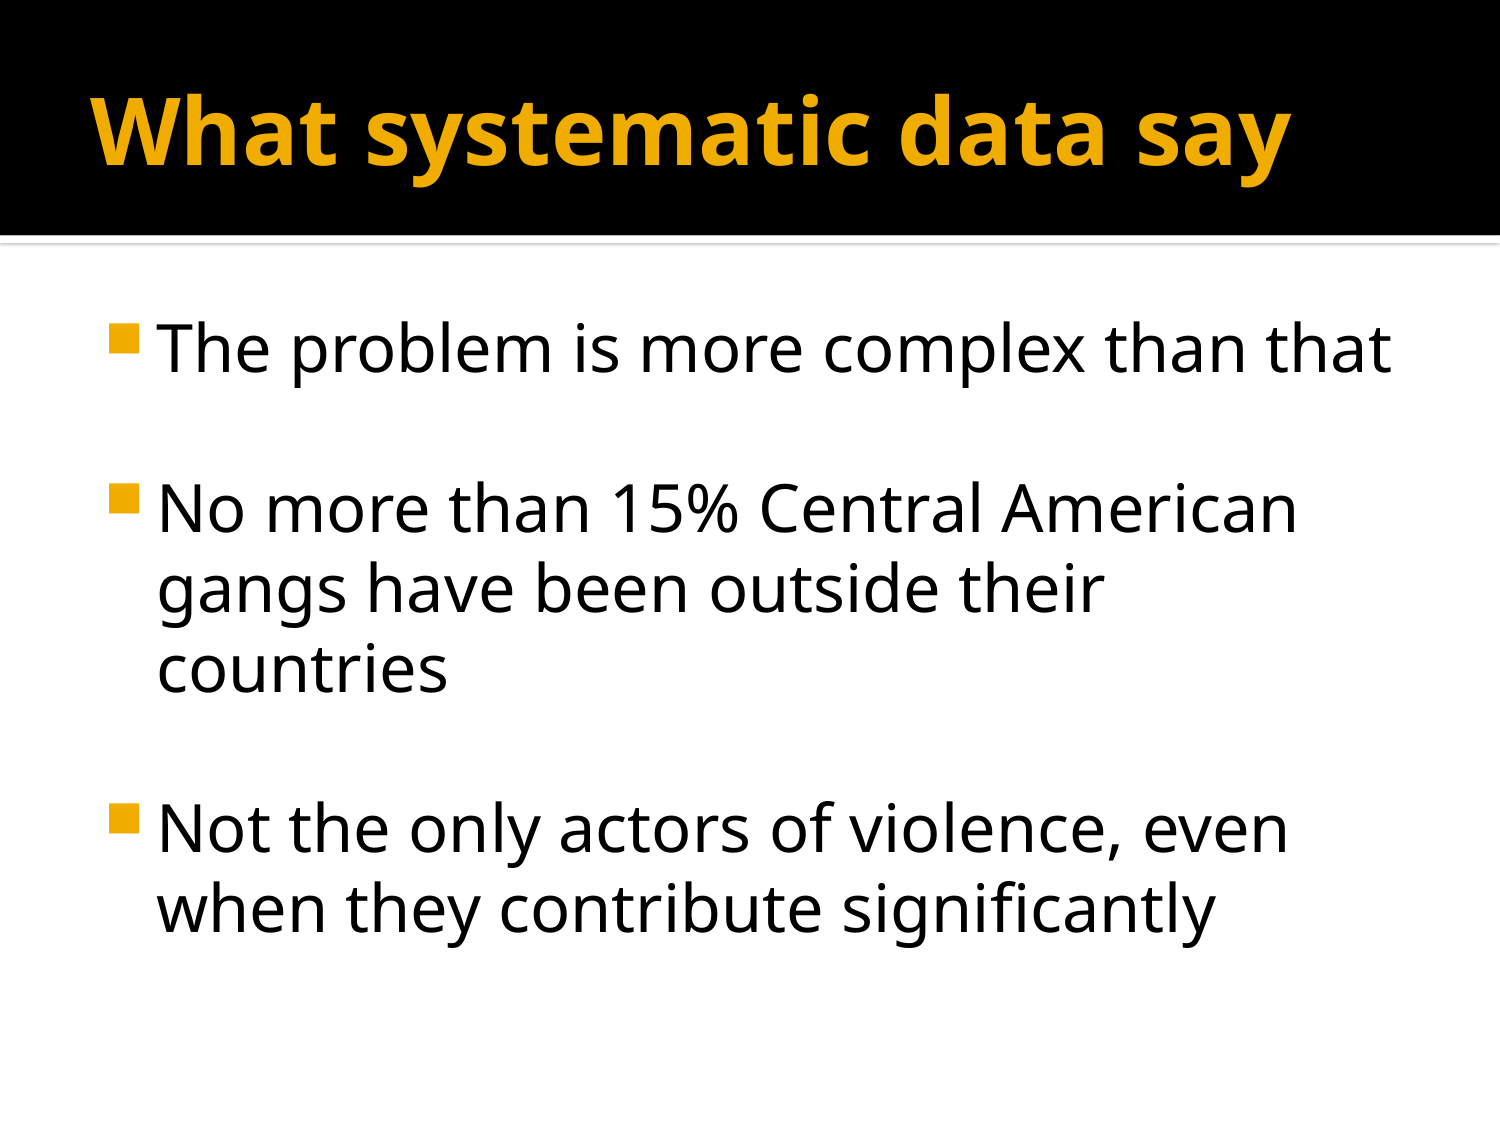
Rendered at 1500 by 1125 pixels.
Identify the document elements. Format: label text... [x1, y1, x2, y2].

list The problem is more complex than that No more than 15% Central American gangs have been outside their countries Not the only actors of violence, even when they contribute significantly [75, 291, 1425, 1050]
title What systematic data say [75, 25, 1425, 231]
